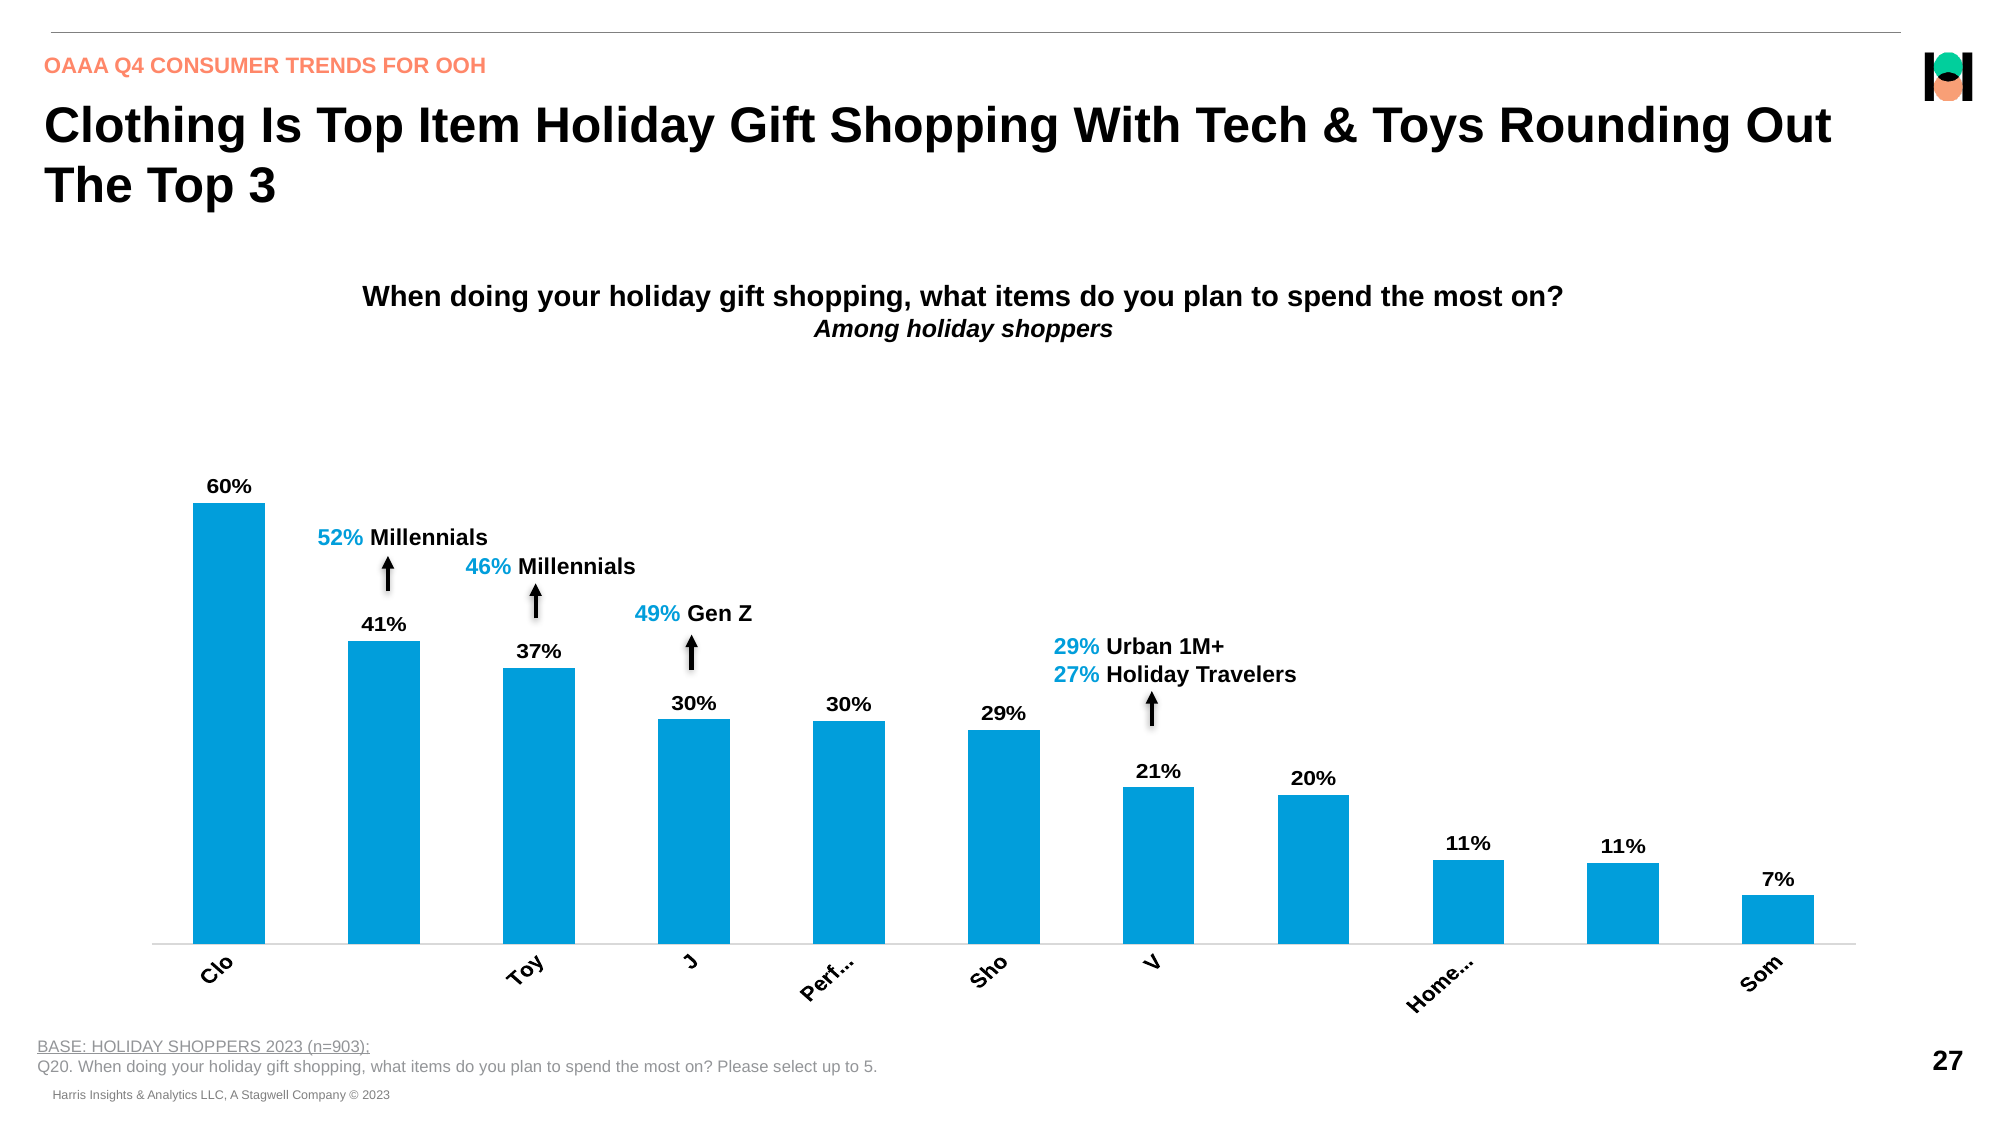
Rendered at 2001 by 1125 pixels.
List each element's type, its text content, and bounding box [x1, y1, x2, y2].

text_box When doing your holiday gift shopping, what items do you plan to spend the most on? Among holiday shoppers [293, 270, 1635, 351]
list OAAA Q4 CONSUMER TRENDS FOR OOH [29, 43, 1030, 84]
title Clothing Is Top Item Holiday Gift Shopping With Tech & Toys Rounding Out The Top 3 [29, 84, 1855, 145]
text_box BASE: HOLIDAY SHOPPERS 2023 (n=903); Q20. When doing your holiday gift shopping, what items do you plan to spend the most on? Please select up to 5. [22, 1028, 1771, 1083]
chart [35, 390, 1875, 1018]
picture [1924, 51, 1973, 101]
